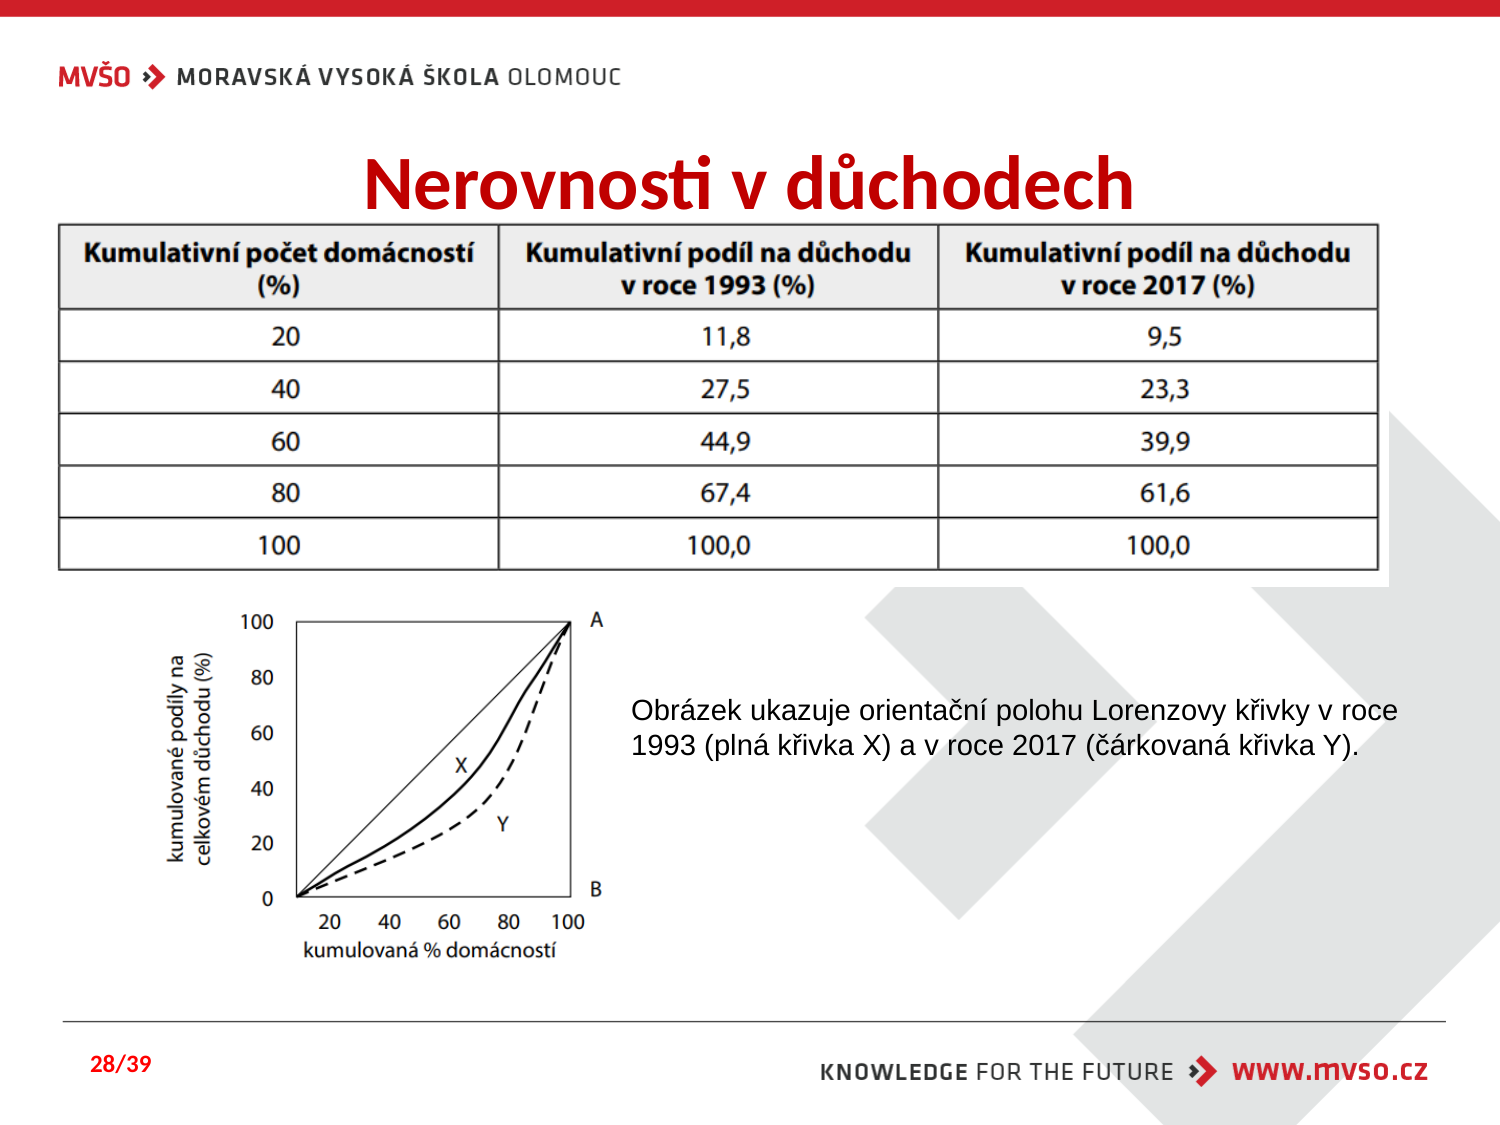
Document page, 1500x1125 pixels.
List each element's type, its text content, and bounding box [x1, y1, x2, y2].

title Nerovnosti v důchodech [75, 124, 1425, 233]
text_box Obrázek ukazuje orientační polohu Lorenzovy křivky v roce 1993 (plná křivka X) a v roce 2017 (čárkovaná křivka Y). [655, 684, 1431, 769]
picture [0, 0, 1500, 1125]
text_box 28/39 [74, 1040, 213, 1085]
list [37, 215, 1389, 587]
